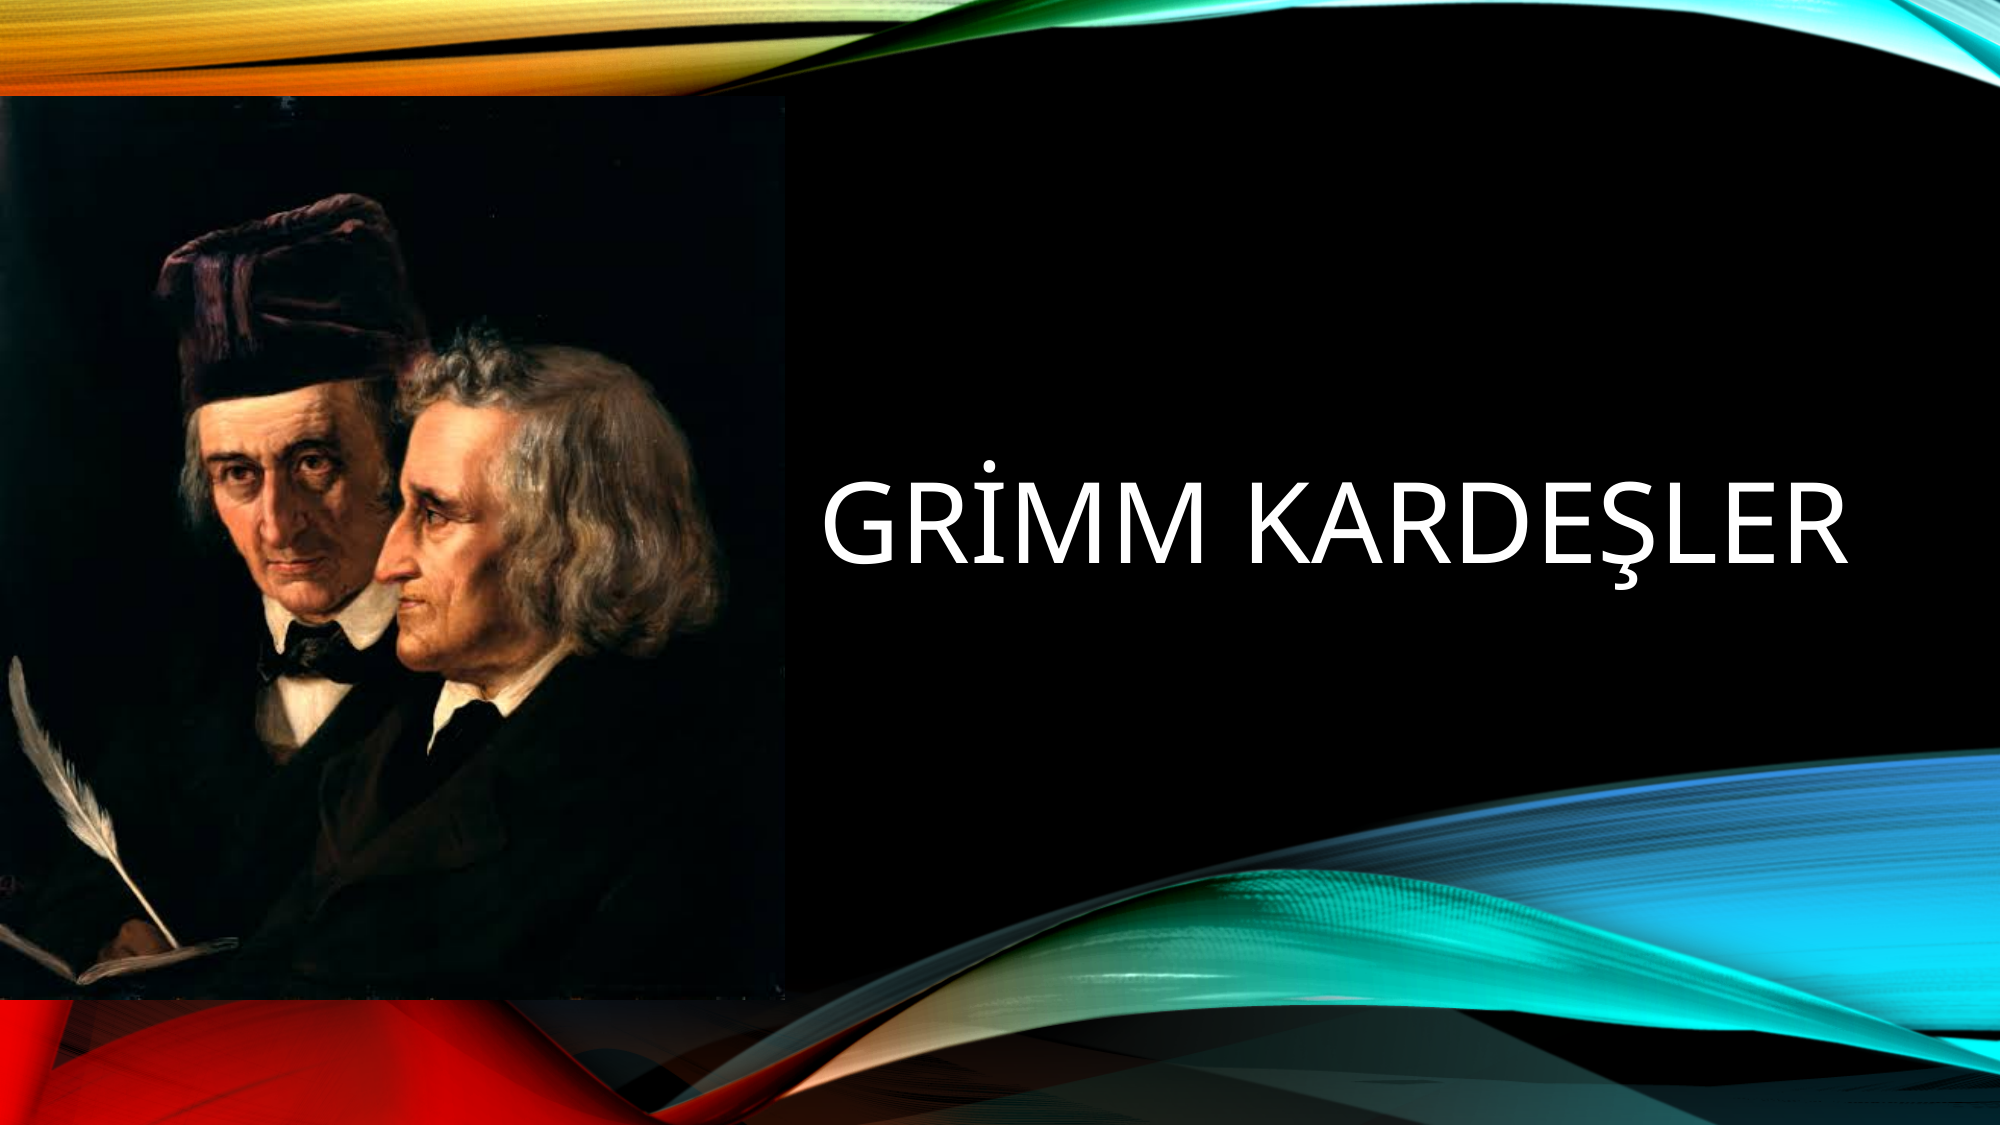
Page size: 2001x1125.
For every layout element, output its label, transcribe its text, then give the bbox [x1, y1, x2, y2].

title Grimm kardeşler [785, 295, 1961, 596]
picture [0, 0, 2000, 1125]
